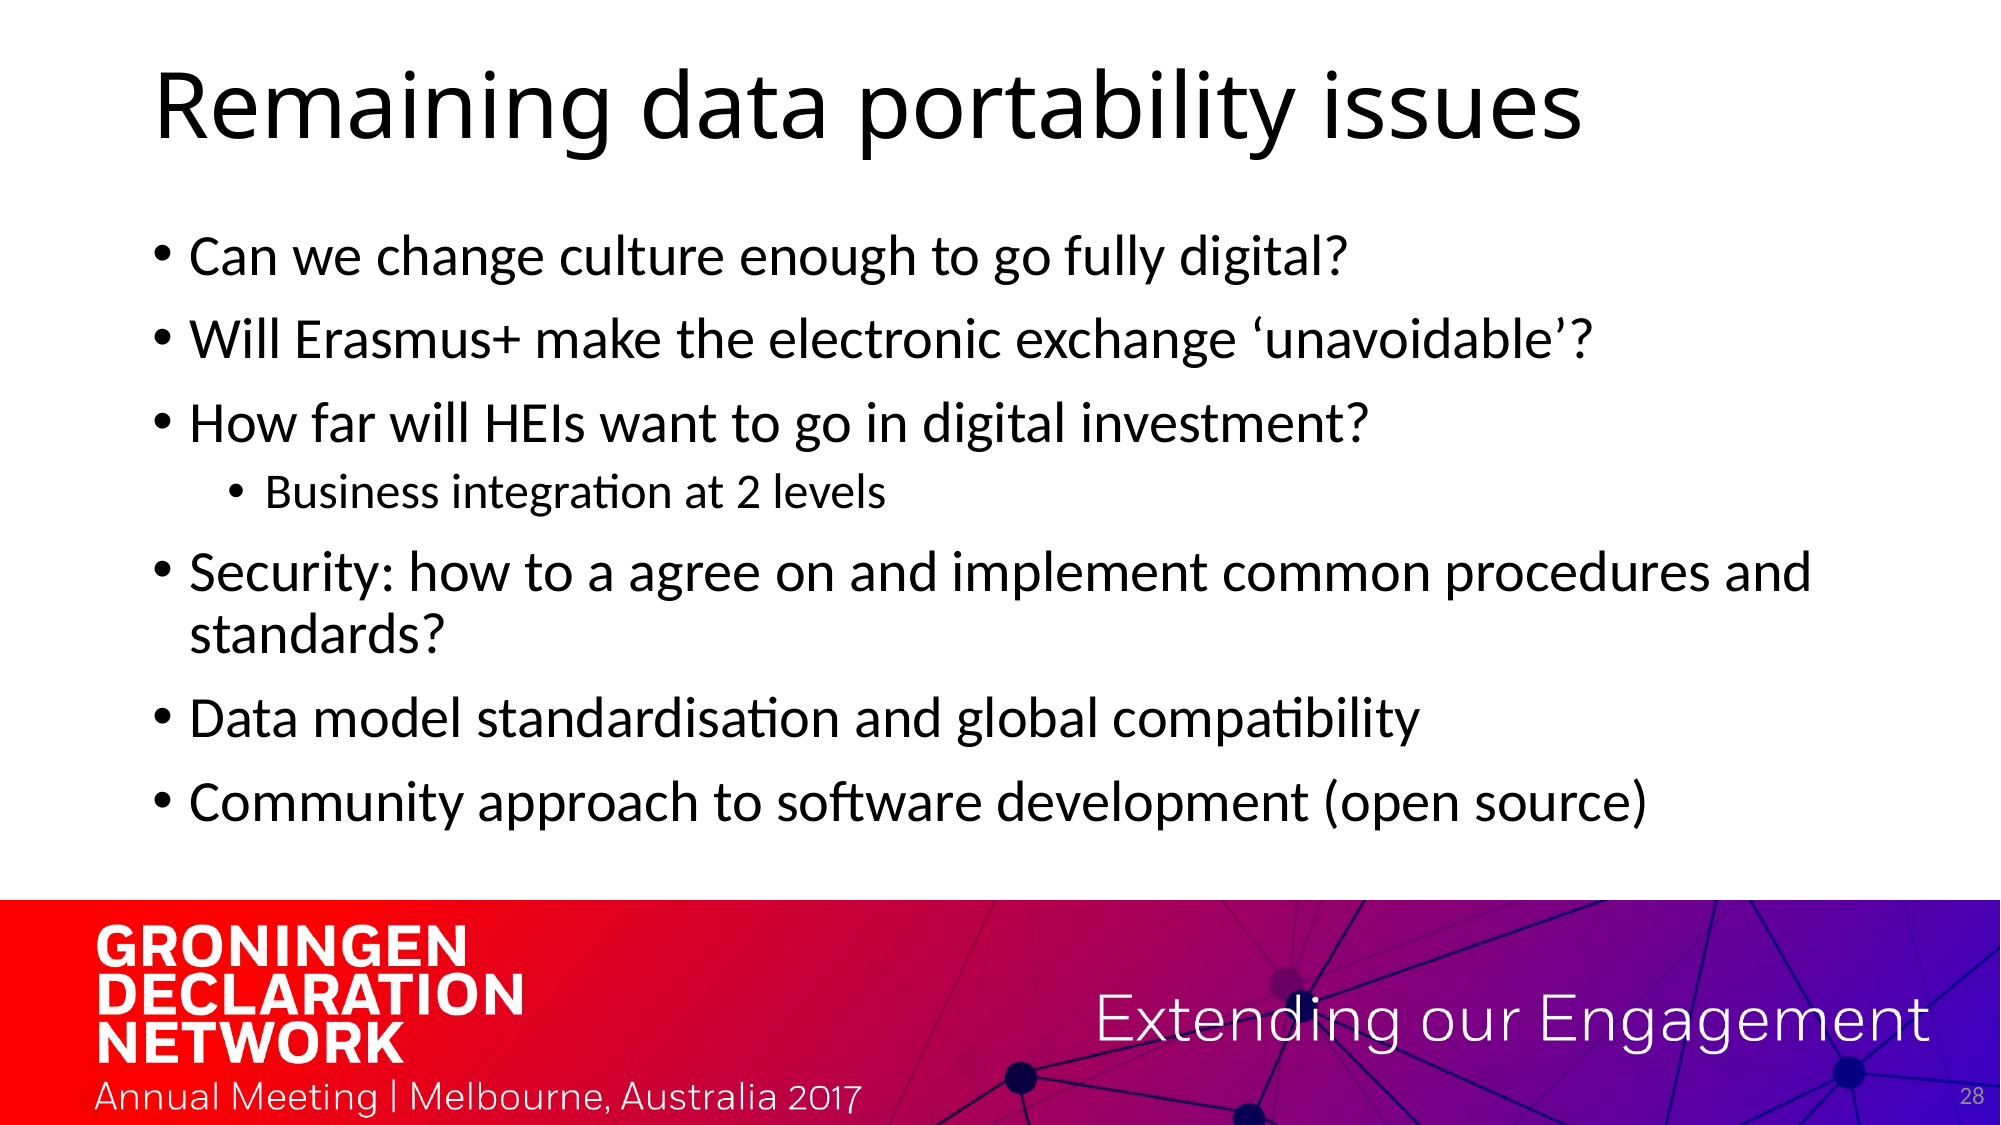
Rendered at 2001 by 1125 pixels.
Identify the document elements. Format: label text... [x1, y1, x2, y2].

title Remaining data portability issues [137, 0, 1863, 217]
slide_number 28 [1550, 1065, 2000, 1125]
picture [0, 900, 2000, 1125]
list Can we change culture enough to go fully digital? Will Erasmus+ make the electronic exchange ‘unavoidable’? How far will HEIs want to go in digital investment? Business integration at 2 levels Security: how to a agree on and implement common procedures and standards? Data model standardisation and global compatibility Community approach to software development (open source) [137, 217, 1863, 932]
